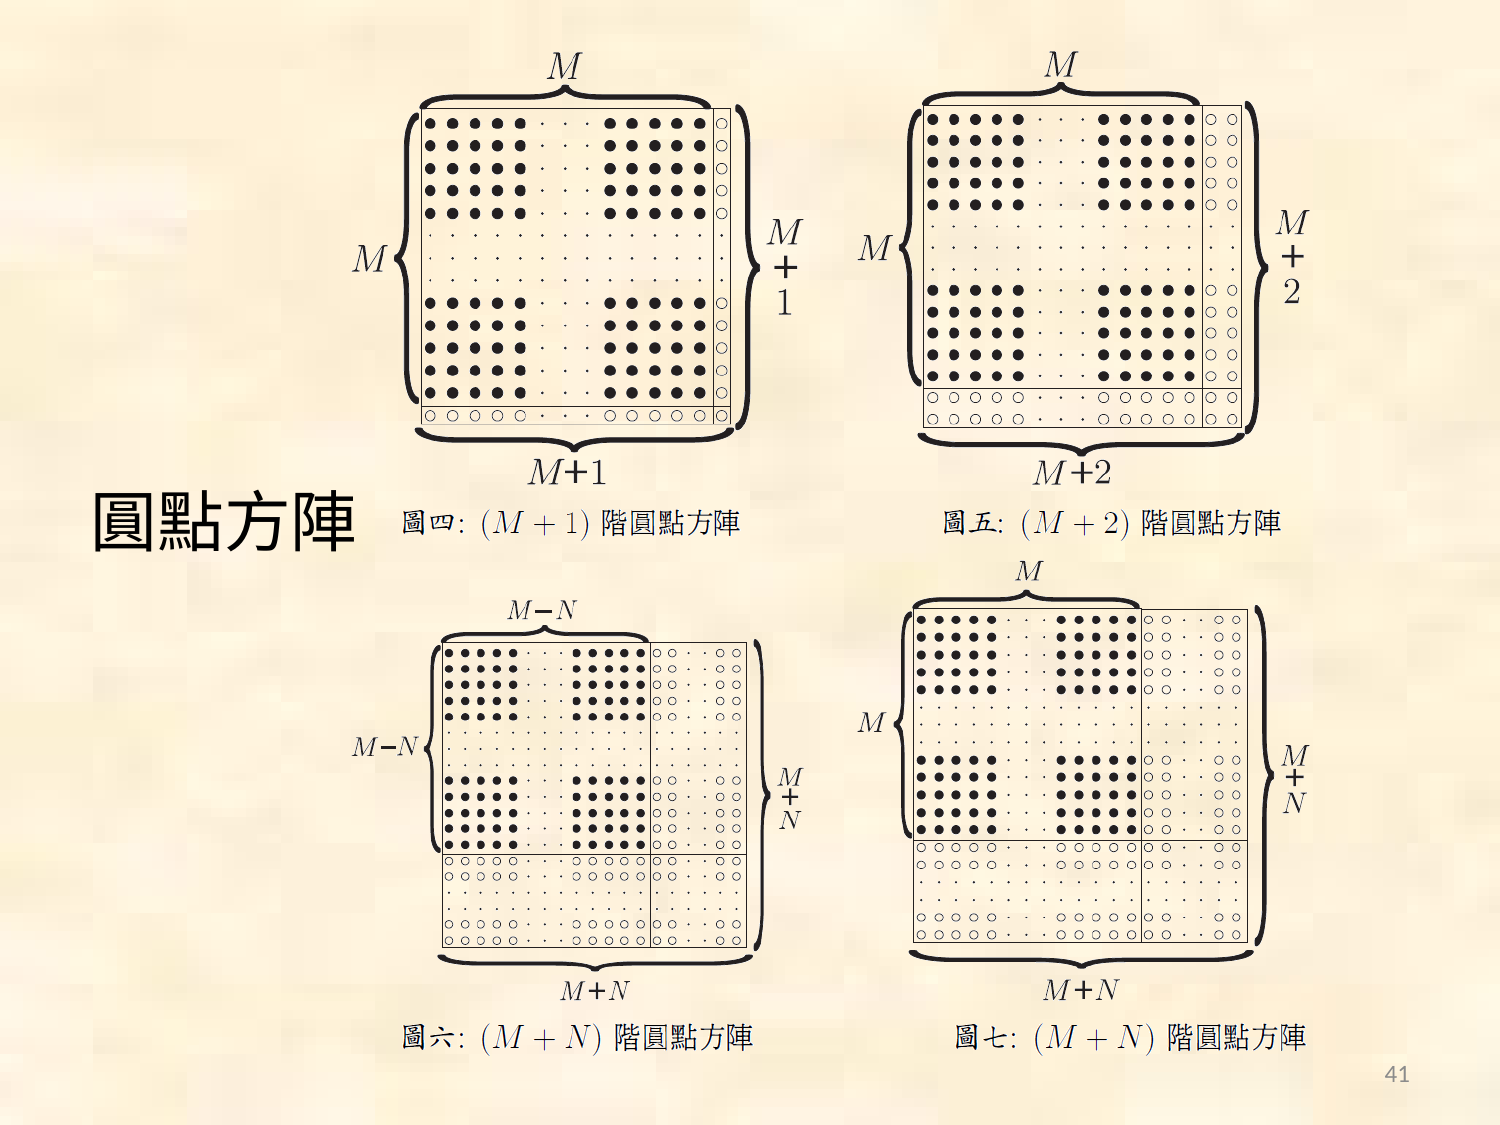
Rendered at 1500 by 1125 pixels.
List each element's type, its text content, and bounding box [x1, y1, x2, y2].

slide_number 41 [1074, 1042, 1425, 1103]
picture [0, 0, 1500, 1125]
title 圓點方陣 [64, 467, 331, 573]
